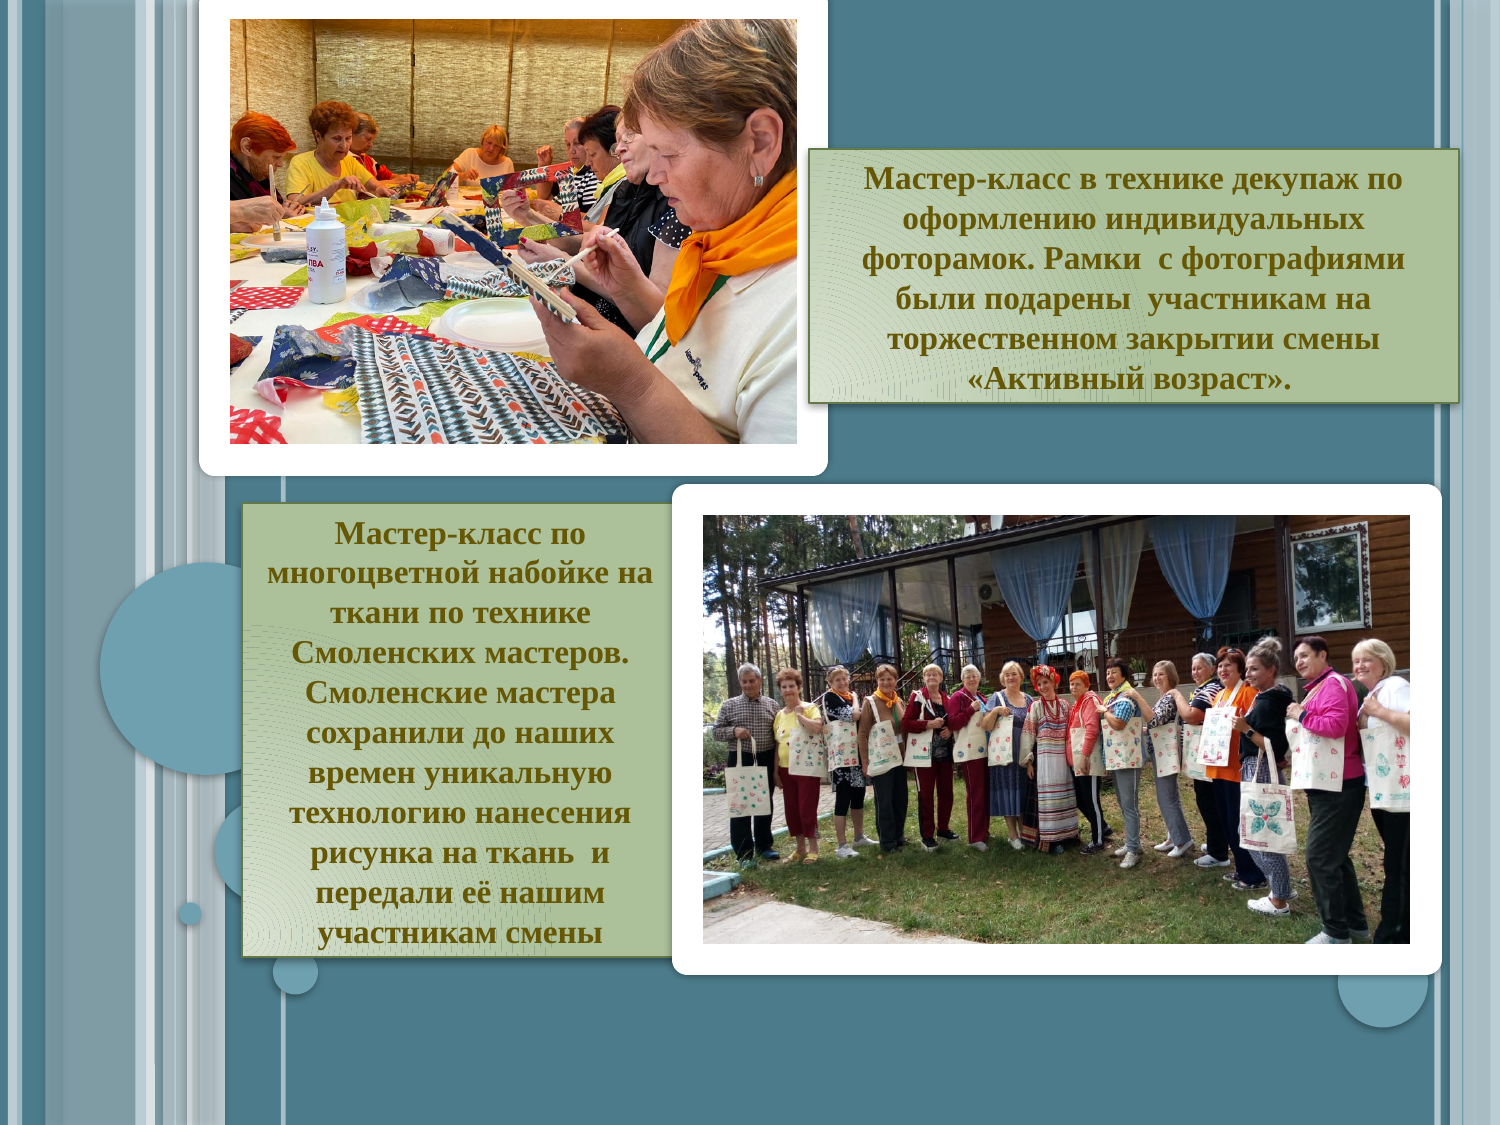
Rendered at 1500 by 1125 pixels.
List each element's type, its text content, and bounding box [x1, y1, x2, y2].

text_box Мастер-класс в технике декупаж по оформлению индивидуальных фоторамок. Рамки с фотографиями были подарены участникам на торжественном закрытии смены «Активный возраст». [808, 148, 1460, 404]
picture [229, 18, 798, 445]
text_box Мастер-класс по многоцветной набойке на ткани по технике Смоленских мастеров. Смоленские мастера сохранили до наших времен уникальную технологию нанесения рисунка на ткань и передали её нашим участникам смены [241, 502, 666, 958]
picture [702, 514, 1411, 945]
